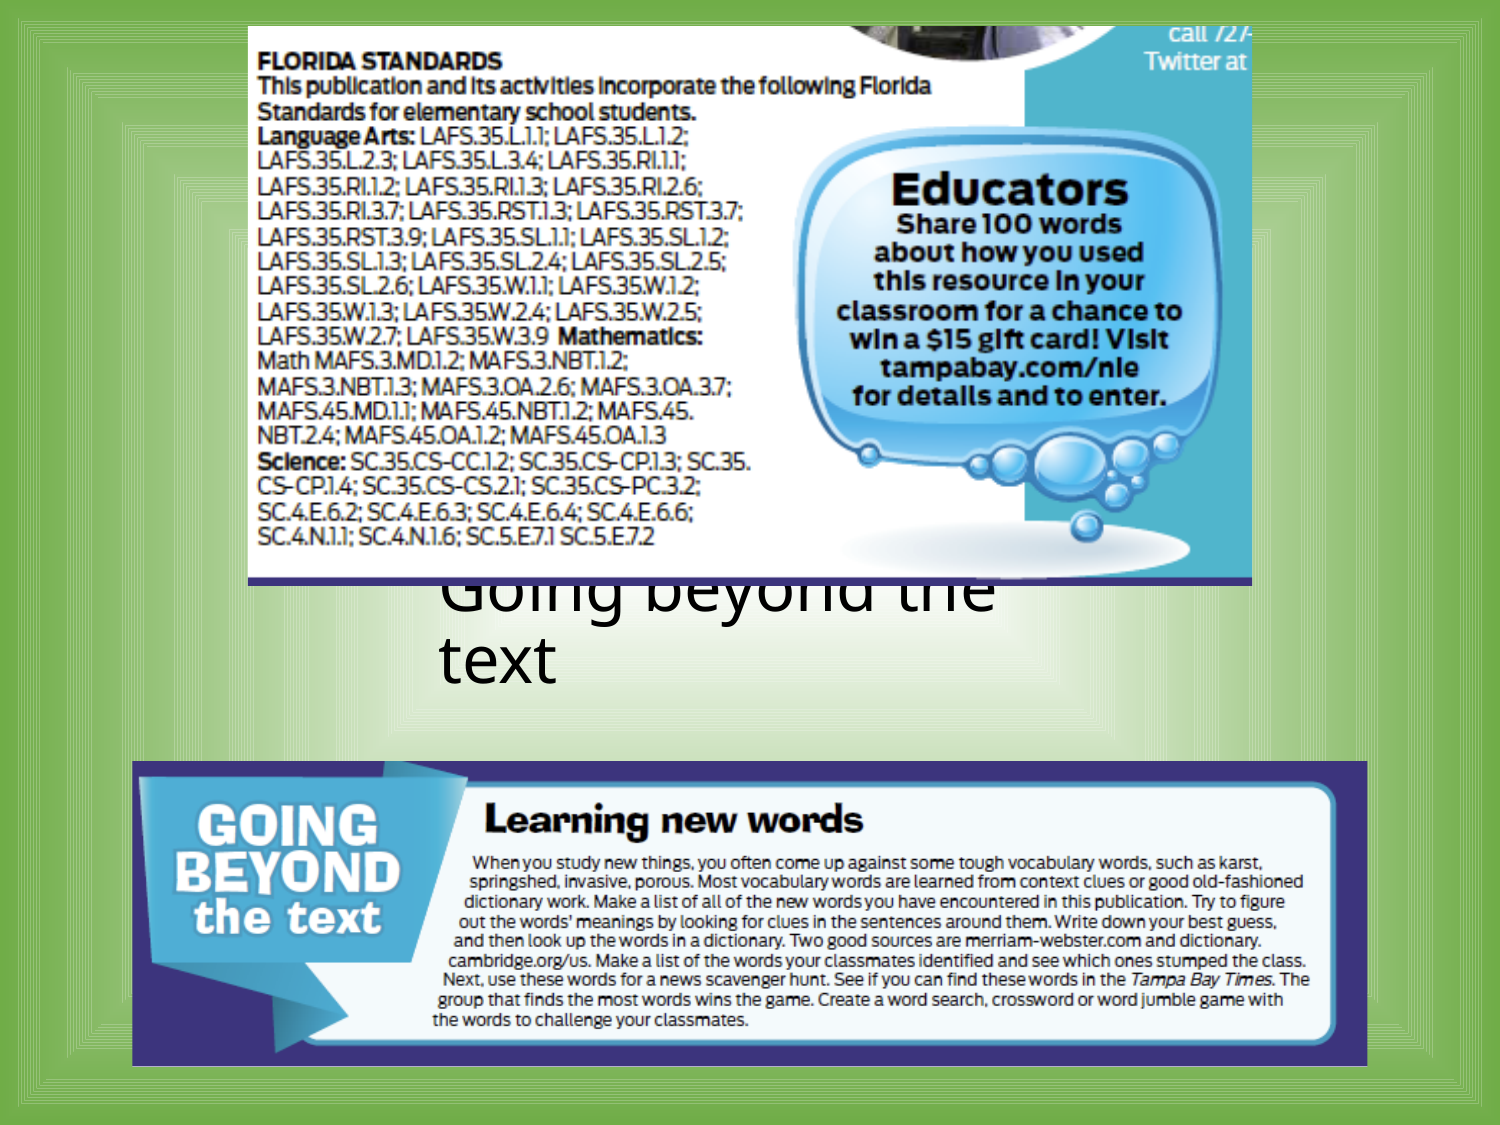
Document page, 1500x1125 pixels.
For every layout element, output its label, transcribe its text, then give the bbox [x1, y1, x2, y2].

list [247, 26, 1253, 586]
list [132, 761, 1368, 1067]
list Going beyond the text [423, 626, 1077, 761]
